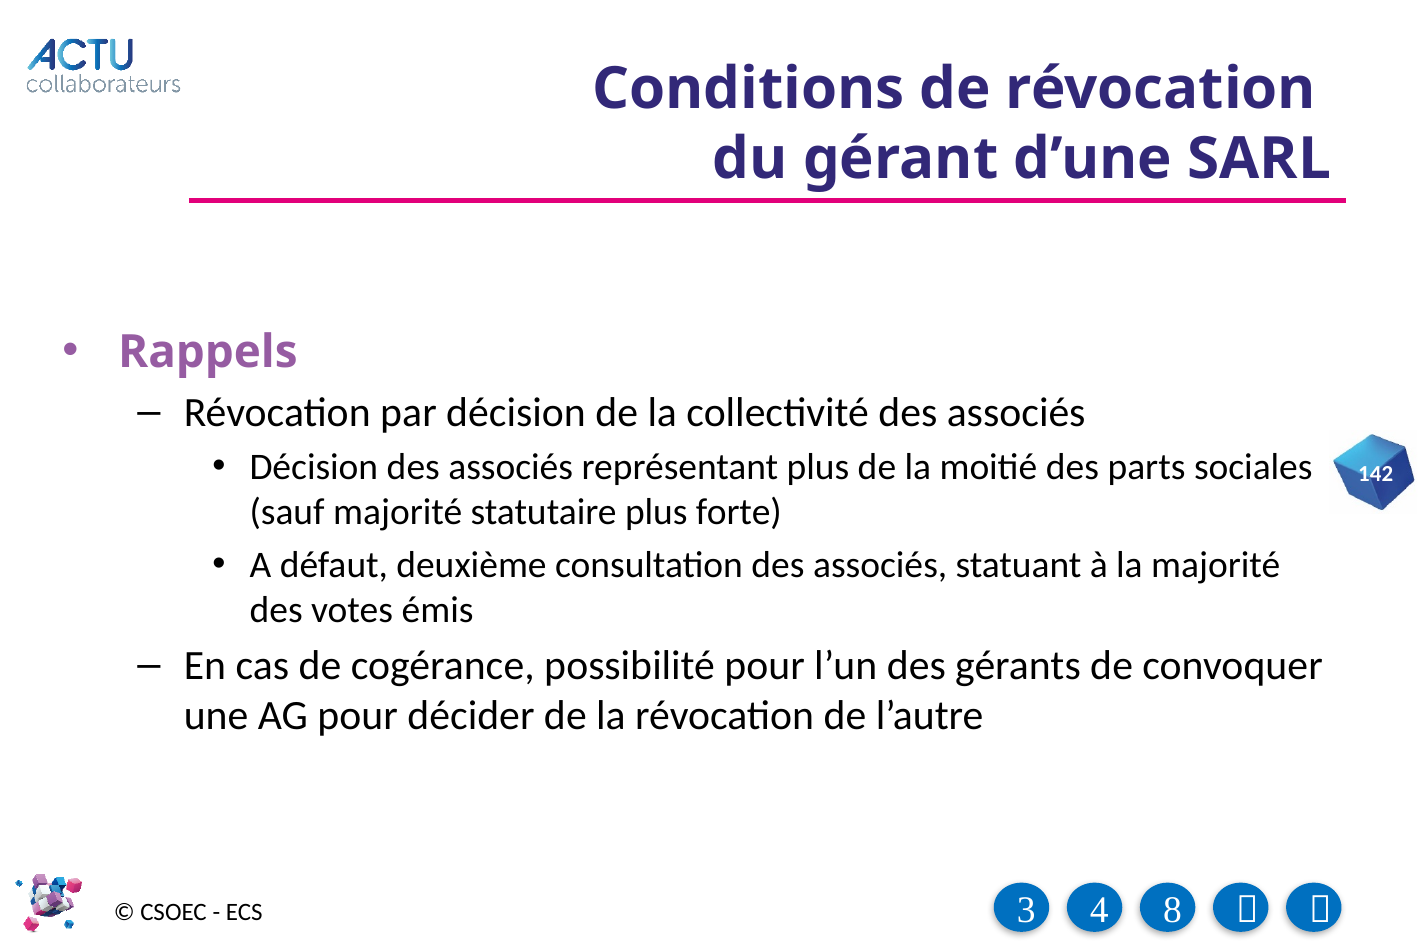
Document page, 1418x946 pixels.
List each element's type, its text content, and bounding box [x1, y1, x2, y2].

picture [25, 38, 181, 97]
picture [15, 874, 82, 933]
slide_number 142 [1332, 431, 1418, 514]
list Rappels Révocation par décision de la collectivité des associés Décision des associés représentant plus de la moitié des parts sociales (sauf majorité statutaire plus forte) A défaut, deuxième consultation des associés, statuant à la majorité des votes émis En cas de cogérance, possibilité pour l’un des gérants de convoquer une AG pour décider de la révocation de l’autre [47, 215, 1347, 845]
title Conditions de révocation du gérant d’une SARL [188, 38, 1347, 201]
